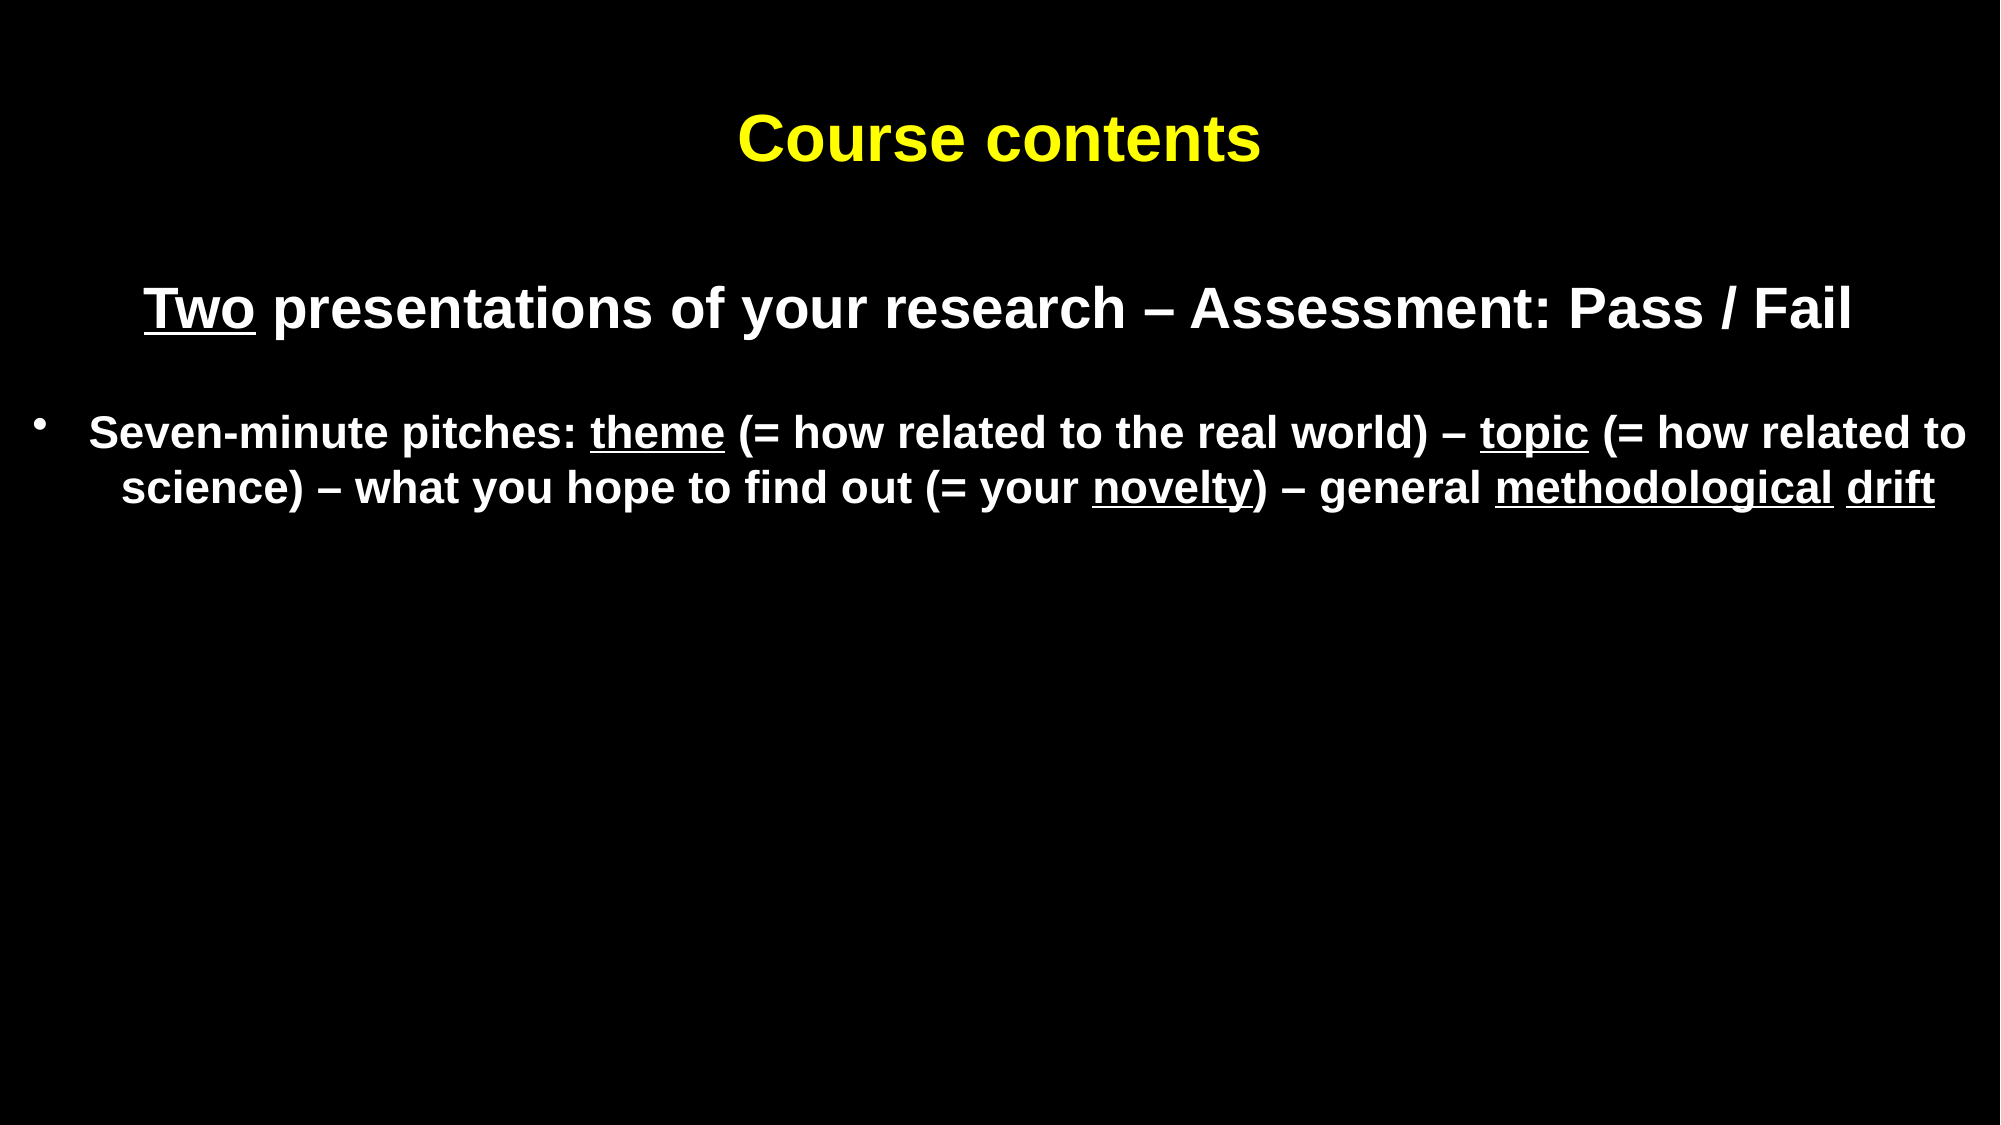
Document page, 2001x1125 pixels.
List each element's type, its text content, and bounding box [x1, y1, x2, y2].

text_box Course contents [0, 40, 2000, 229]
text_box Two presentations of your research – Assessment: Pass / Fail Seven-minute pitches: theme (= how related to the real world) – topic (= how related to science) – what you hope to find out (= your novelty) – general methodological drift [0, 263, 2000, 1125]
